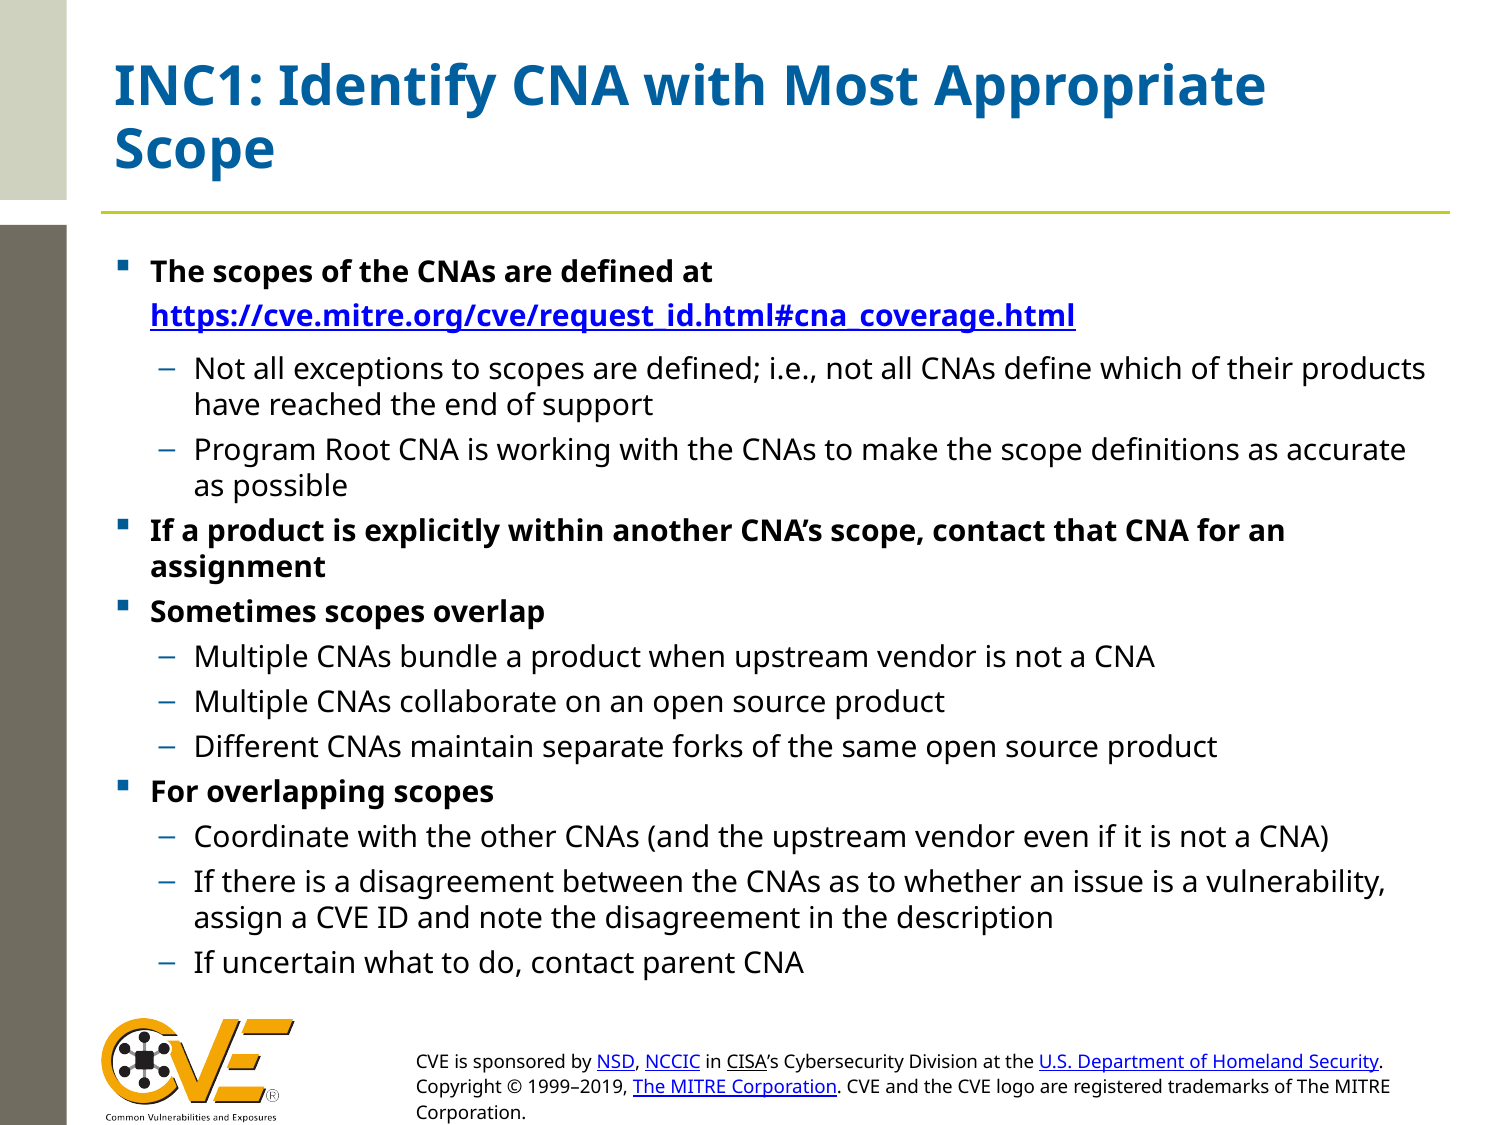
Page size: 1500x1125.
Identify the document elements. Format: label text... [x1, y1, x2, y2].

list The scopes of the CNAs are defined at https://cve.mitre.org/cve/request_id.html#cna_coverage.html Not all exceptions to scopes are defined; i.e., not all CNAs define which of their products have reached the end of support Program Root CNA is working with the CNAs to make the scope definitions as accurate as possible If a product is explicitly within another CNA’s scope, contact that CNA for an assignment Sometimes scopes overlap Multiple CNAs bundle a product when upstream vendor is not a CNA Multiple CNAs collaborate on an open source product Different CNAs maintain separate forks of the same open source product For overlapping scopes Coordinate with the other CNAs (and the upstream vendor even if it is not a CNA) If there is a disagreement between the CNAs as to whether an issue is a vulnerability, assign a CVE ID and note the disagreement in the description If uncertain what to do, contact parent CNA [99, 237, 1450, 991]
title INC1: Identify CNA with Most Appropriate Scope [99, 45, 1405, 188]
picture [101, 1018, 295, 1123]
